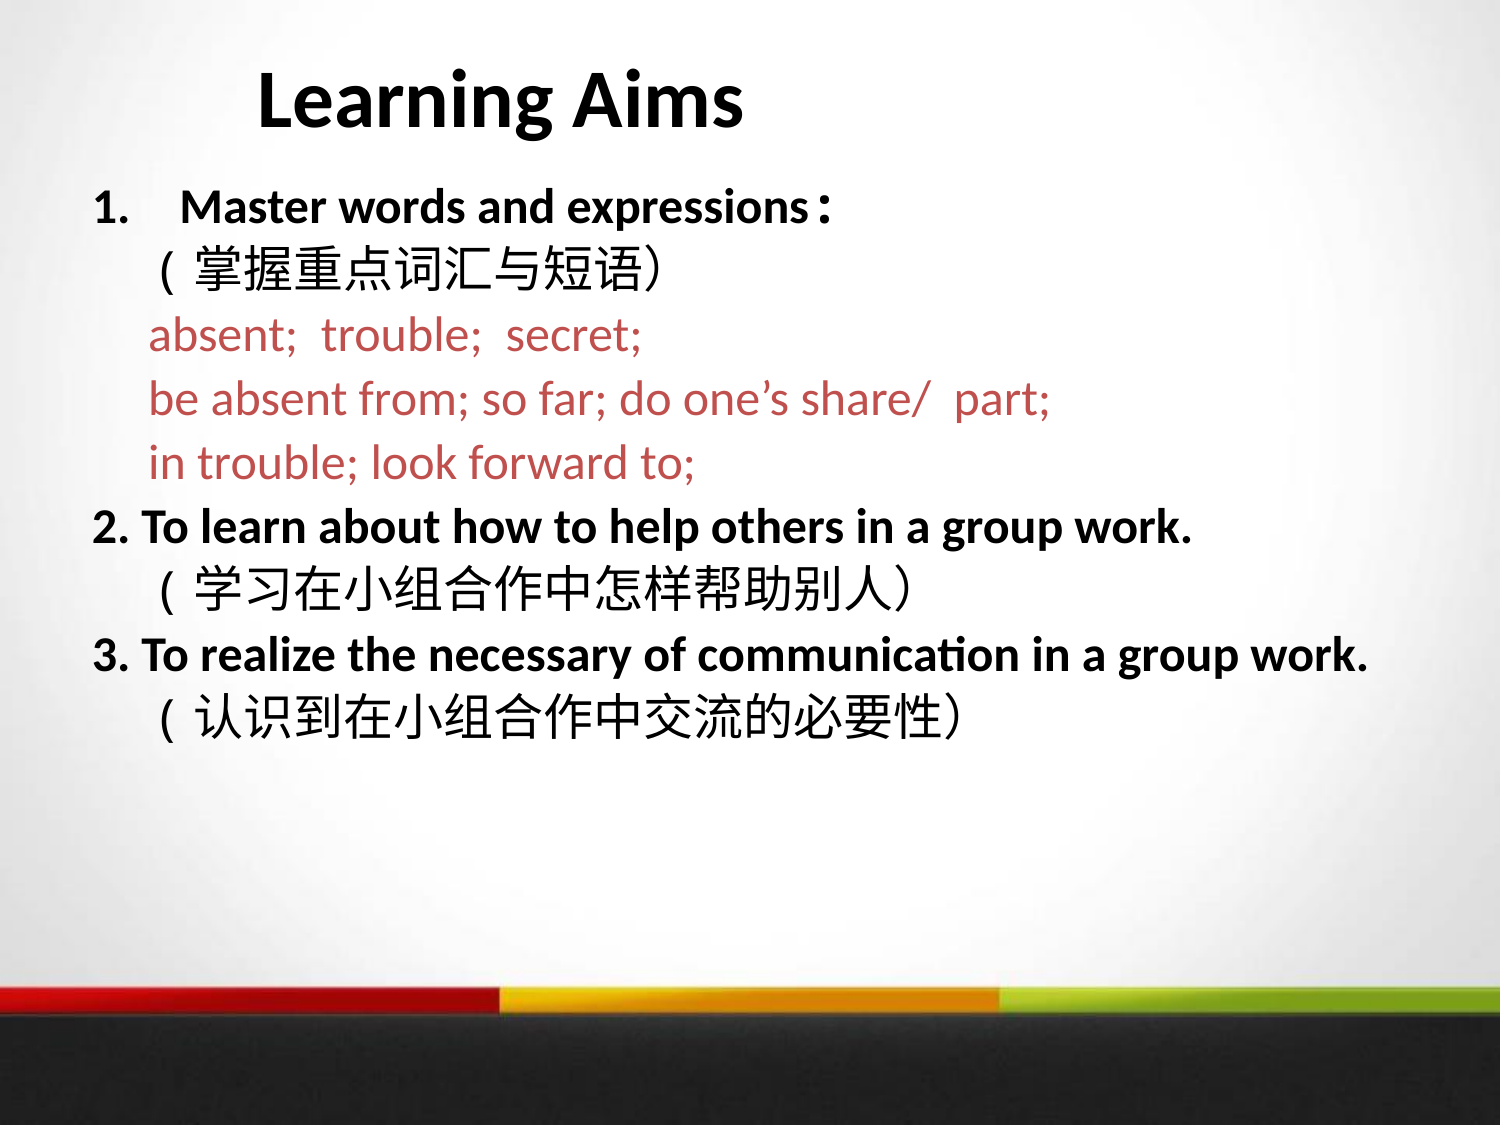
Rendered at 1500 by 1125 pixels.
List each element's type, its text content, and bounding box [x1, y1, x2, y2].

title Learning Aims [242, 0, 1034, 172]
list Master words and expressions: (掌握重点词汇与短语） absent; trouble; secret; be absent from; so far; do one’s share/ part; in trouble; look forward to; 2. To learn about how to help others in a group work. (学习在小组合作中怎样帮助别人） 3. To realize the necessary of communication in a group work. (认识到在小组合作中交流的必要性） [76, 172, 1427, 1059]
picture [0, 0, 1500, 1125]
